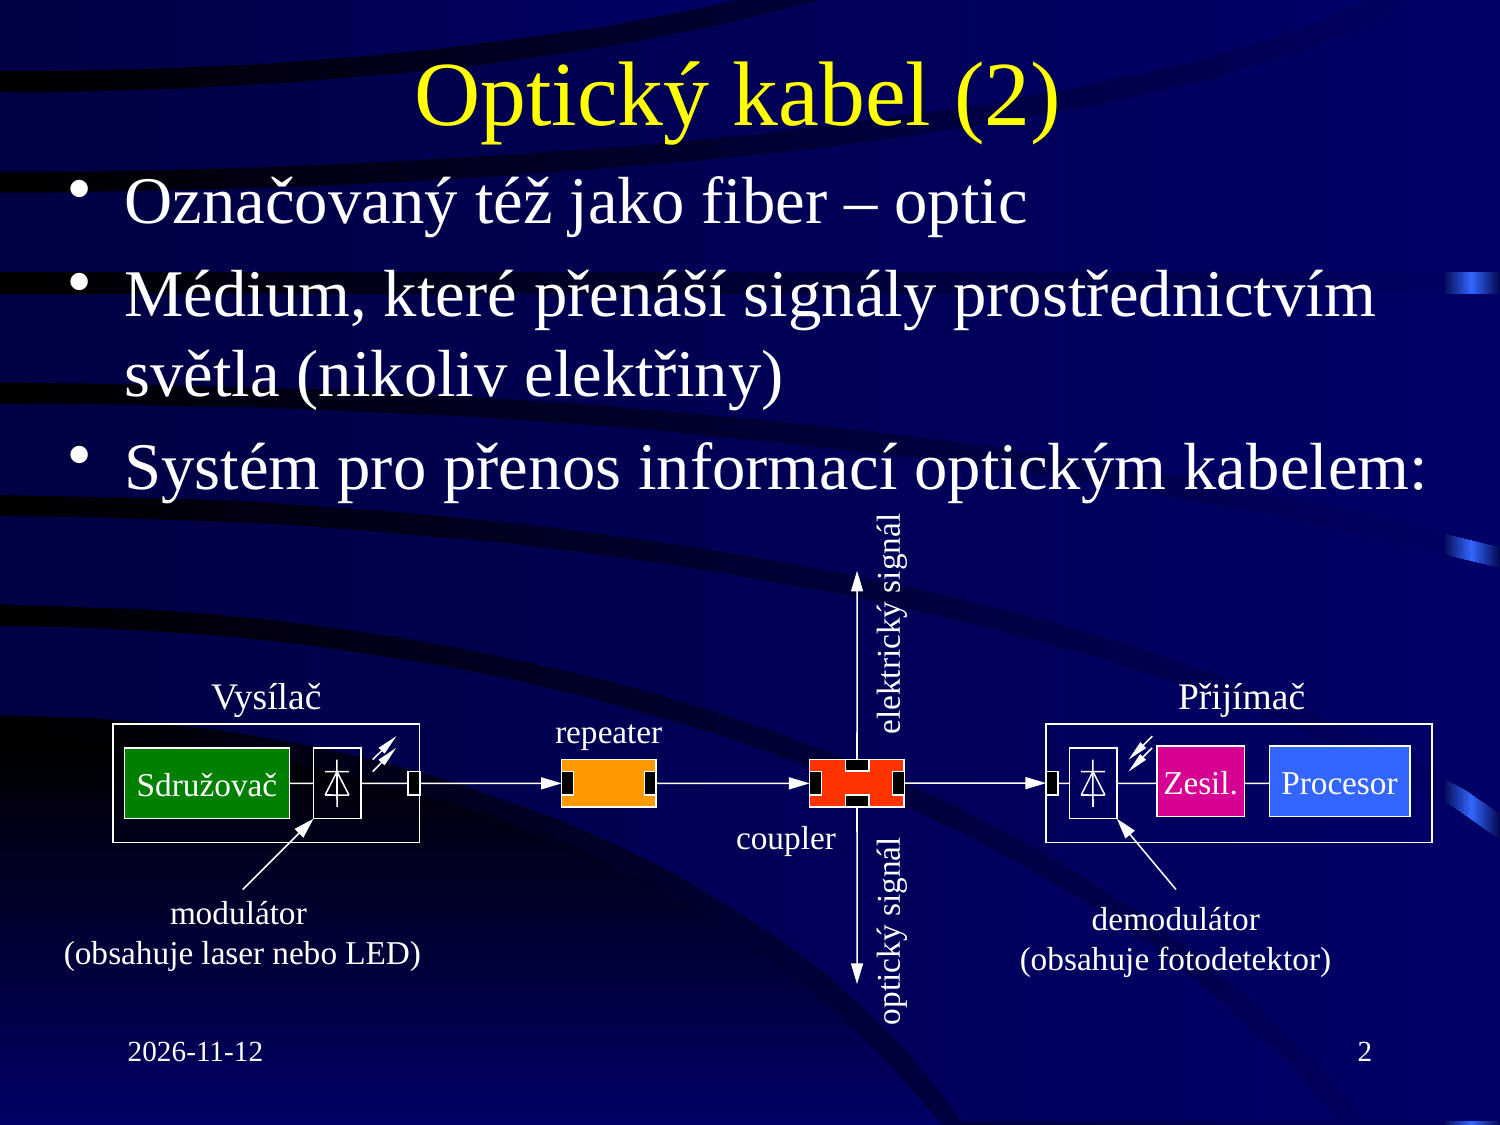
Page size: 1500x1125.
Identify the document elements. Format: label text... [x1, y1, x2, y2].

text_box [845, 795, 869, 807]
text_box [313, 747, 361, 819]
text_box optický signál [868, 818, 905, 1044]
slide_number 2 [1074, 1025, 1388, 1100]
text_box modulátor (obsahuje laser nebo LED) [65, 889, 420, 973]
text_box Přijímač [1046, 665, 1438, 725]
text_box [1128, 747, 1153, 772]
text_box [850, 570, 864, 759]
text_box [1046, 725, 1432, 843]
text_box [408, 771, 421, 796]
text_box [372, 747, 397, 772]
text_box [644, 771, 657, 796]
text_box [809, 759, 905, 807]
text_box [1069, 747, 1117, 819]
text_box demodulátor (obsahuje fotodetektor) [998, 901, 1354, 973]
text_box [1116, 818, 1177, 890]
text_box [1128, 736, 1153, 760]
text_box [657, 777, 809, 790]
text_box Procesor [1269, 745, 1410, 817]
text_box [845, 759, 869, 772]
text_box Sdružovač [124, 747, 290, 819]
text_box [372, 736, 397, 760]
text_box elektrický signál [868, 511, 905, 737]
text_box Zesil. [1156, 745, 1245, 817]
text_box [112, 725, 420, 843]
text_box coupler [727, 818, 846, 855]
text_box [1046, 771, 1059, 796]
title Optický kabel (2) [112, 19, 1388, 148]
text_box [561, 759, 657, 807]
text_box [905, 776, 1046, 790]
text_box [561, 771, 574, 796]
text_box [809, 771, 822, 796]
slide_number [112, 1025, 425, 1100]
text_box [243, 818, 314, 889]
text_box repeater [549, 712, 668, 748]
list Označovaný též jako fiber – optic Médium, které přenáší signály prostřednictvím světla (nikoliv elektřiny) Systém pro přenos informací optickým kabelem: [53, 148, 1447, 516]
text_box [892, 771, 905, 796]
text_box Vysílač [112, 665, 420, 725]
text_box [421, 777, 561, 790]
text_box [850, 807, 864, 985]
